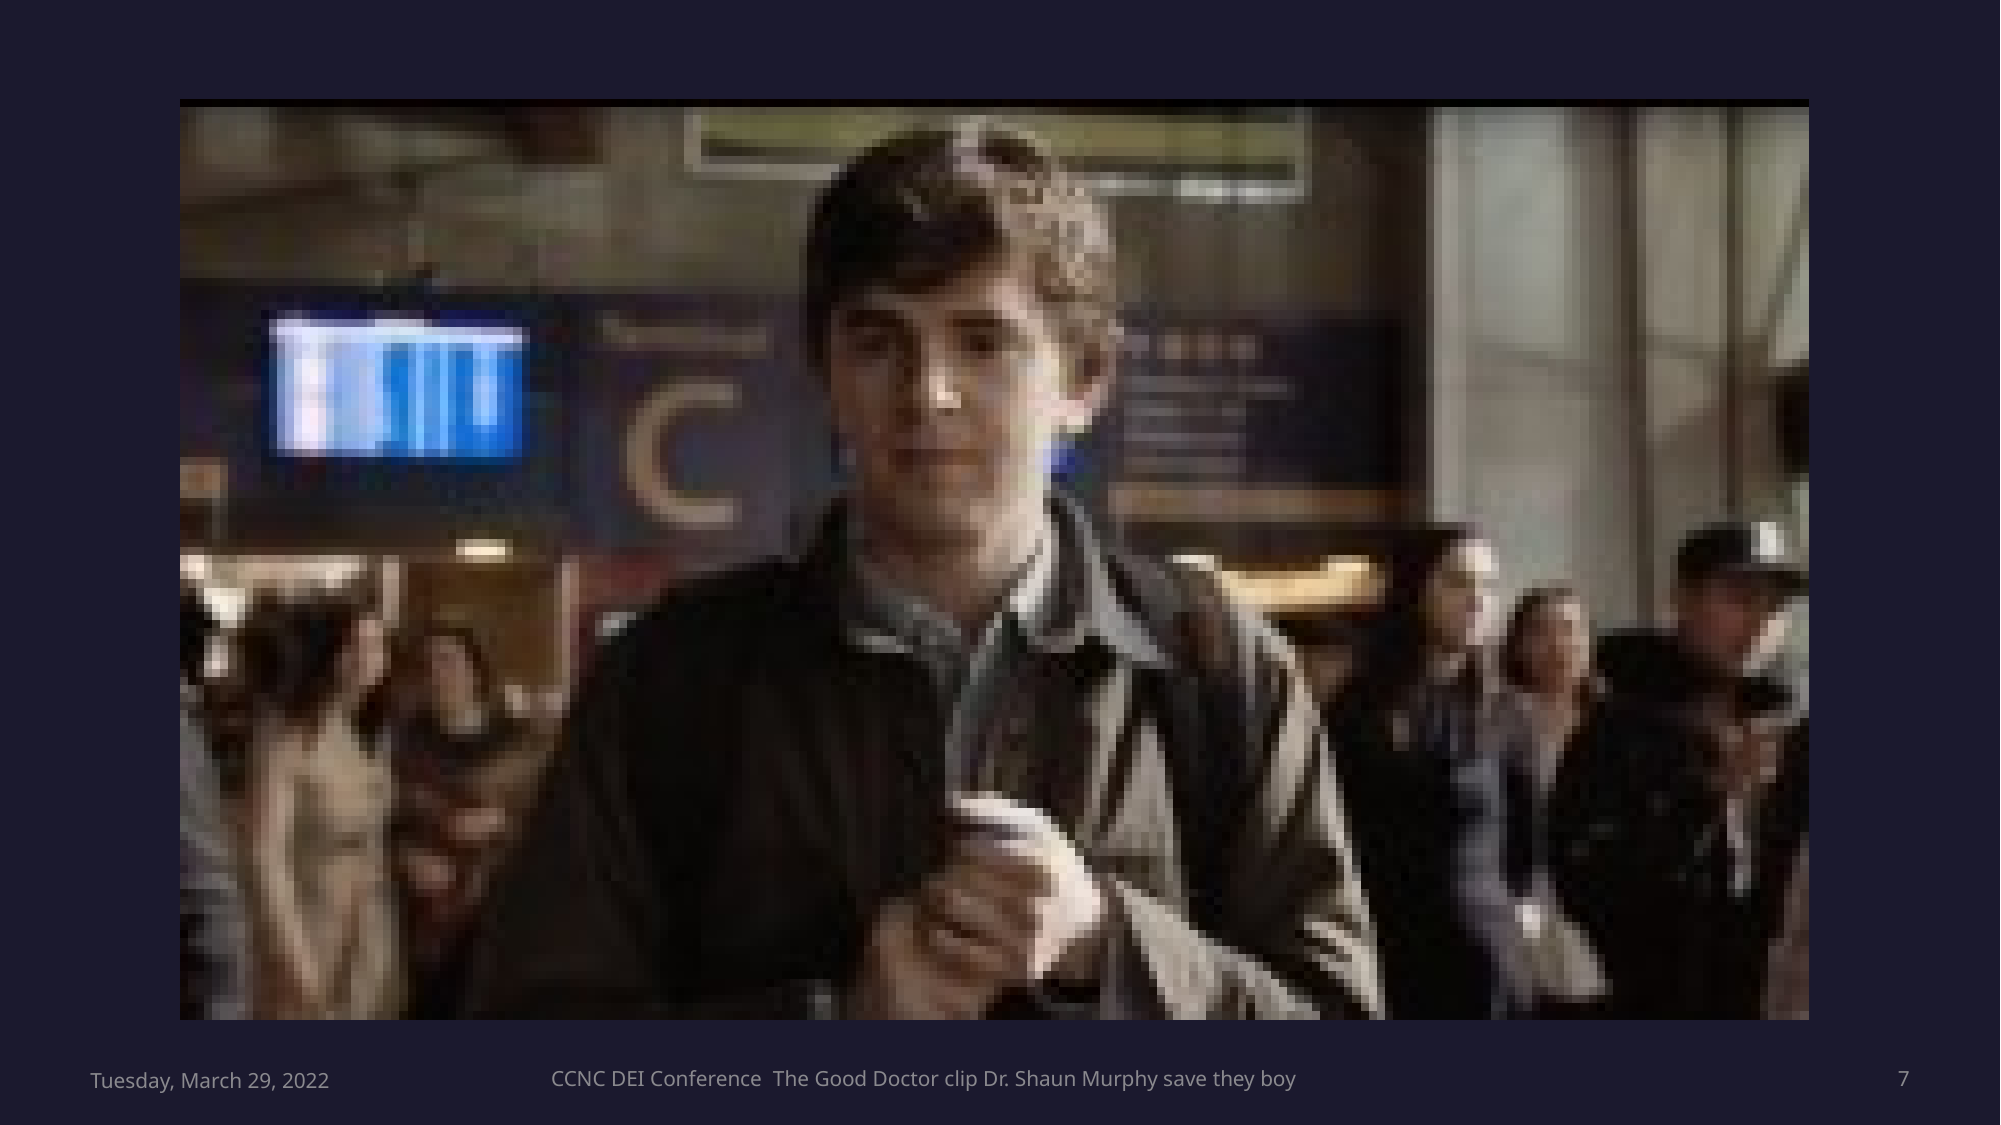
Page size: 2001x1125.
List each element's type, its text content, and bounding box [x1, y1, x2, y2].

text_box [179, 99, 1810, 1021]
footer CCNC DEI Conference The Good Doctor clip Dr. Shaun Murphy save they boy [551, 1067, 1598, 1093]
slide_number 7 [1632, 1067, 1910, 1093]
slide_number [90, 1067, 522, 1093]
